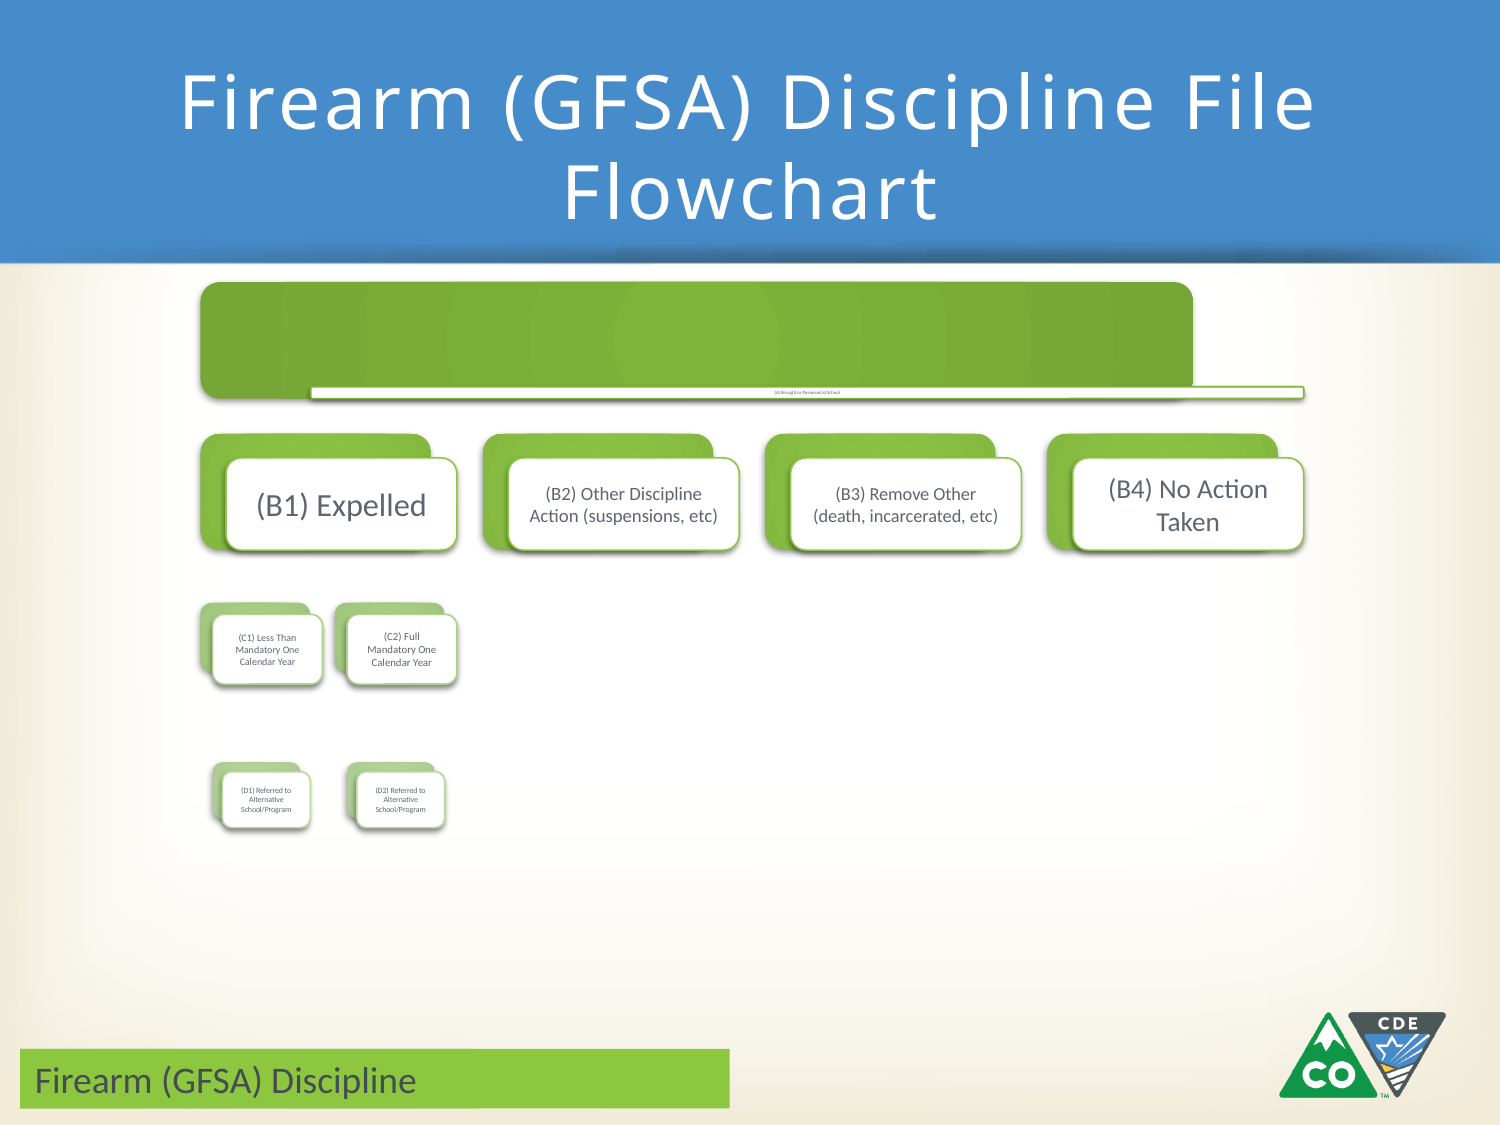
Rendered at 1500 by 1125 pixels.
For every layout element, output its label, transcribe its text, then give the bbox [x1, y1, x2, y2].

picture [0, 0, 1500, 1125]
text_box Firearm (GFSA) Discipline [20, 1048, 730, 1109]
title Firearm (GFSA) Discipline File Flowchart [62, 58, 1438, 232]
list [62, 281, 1442, 1006]
